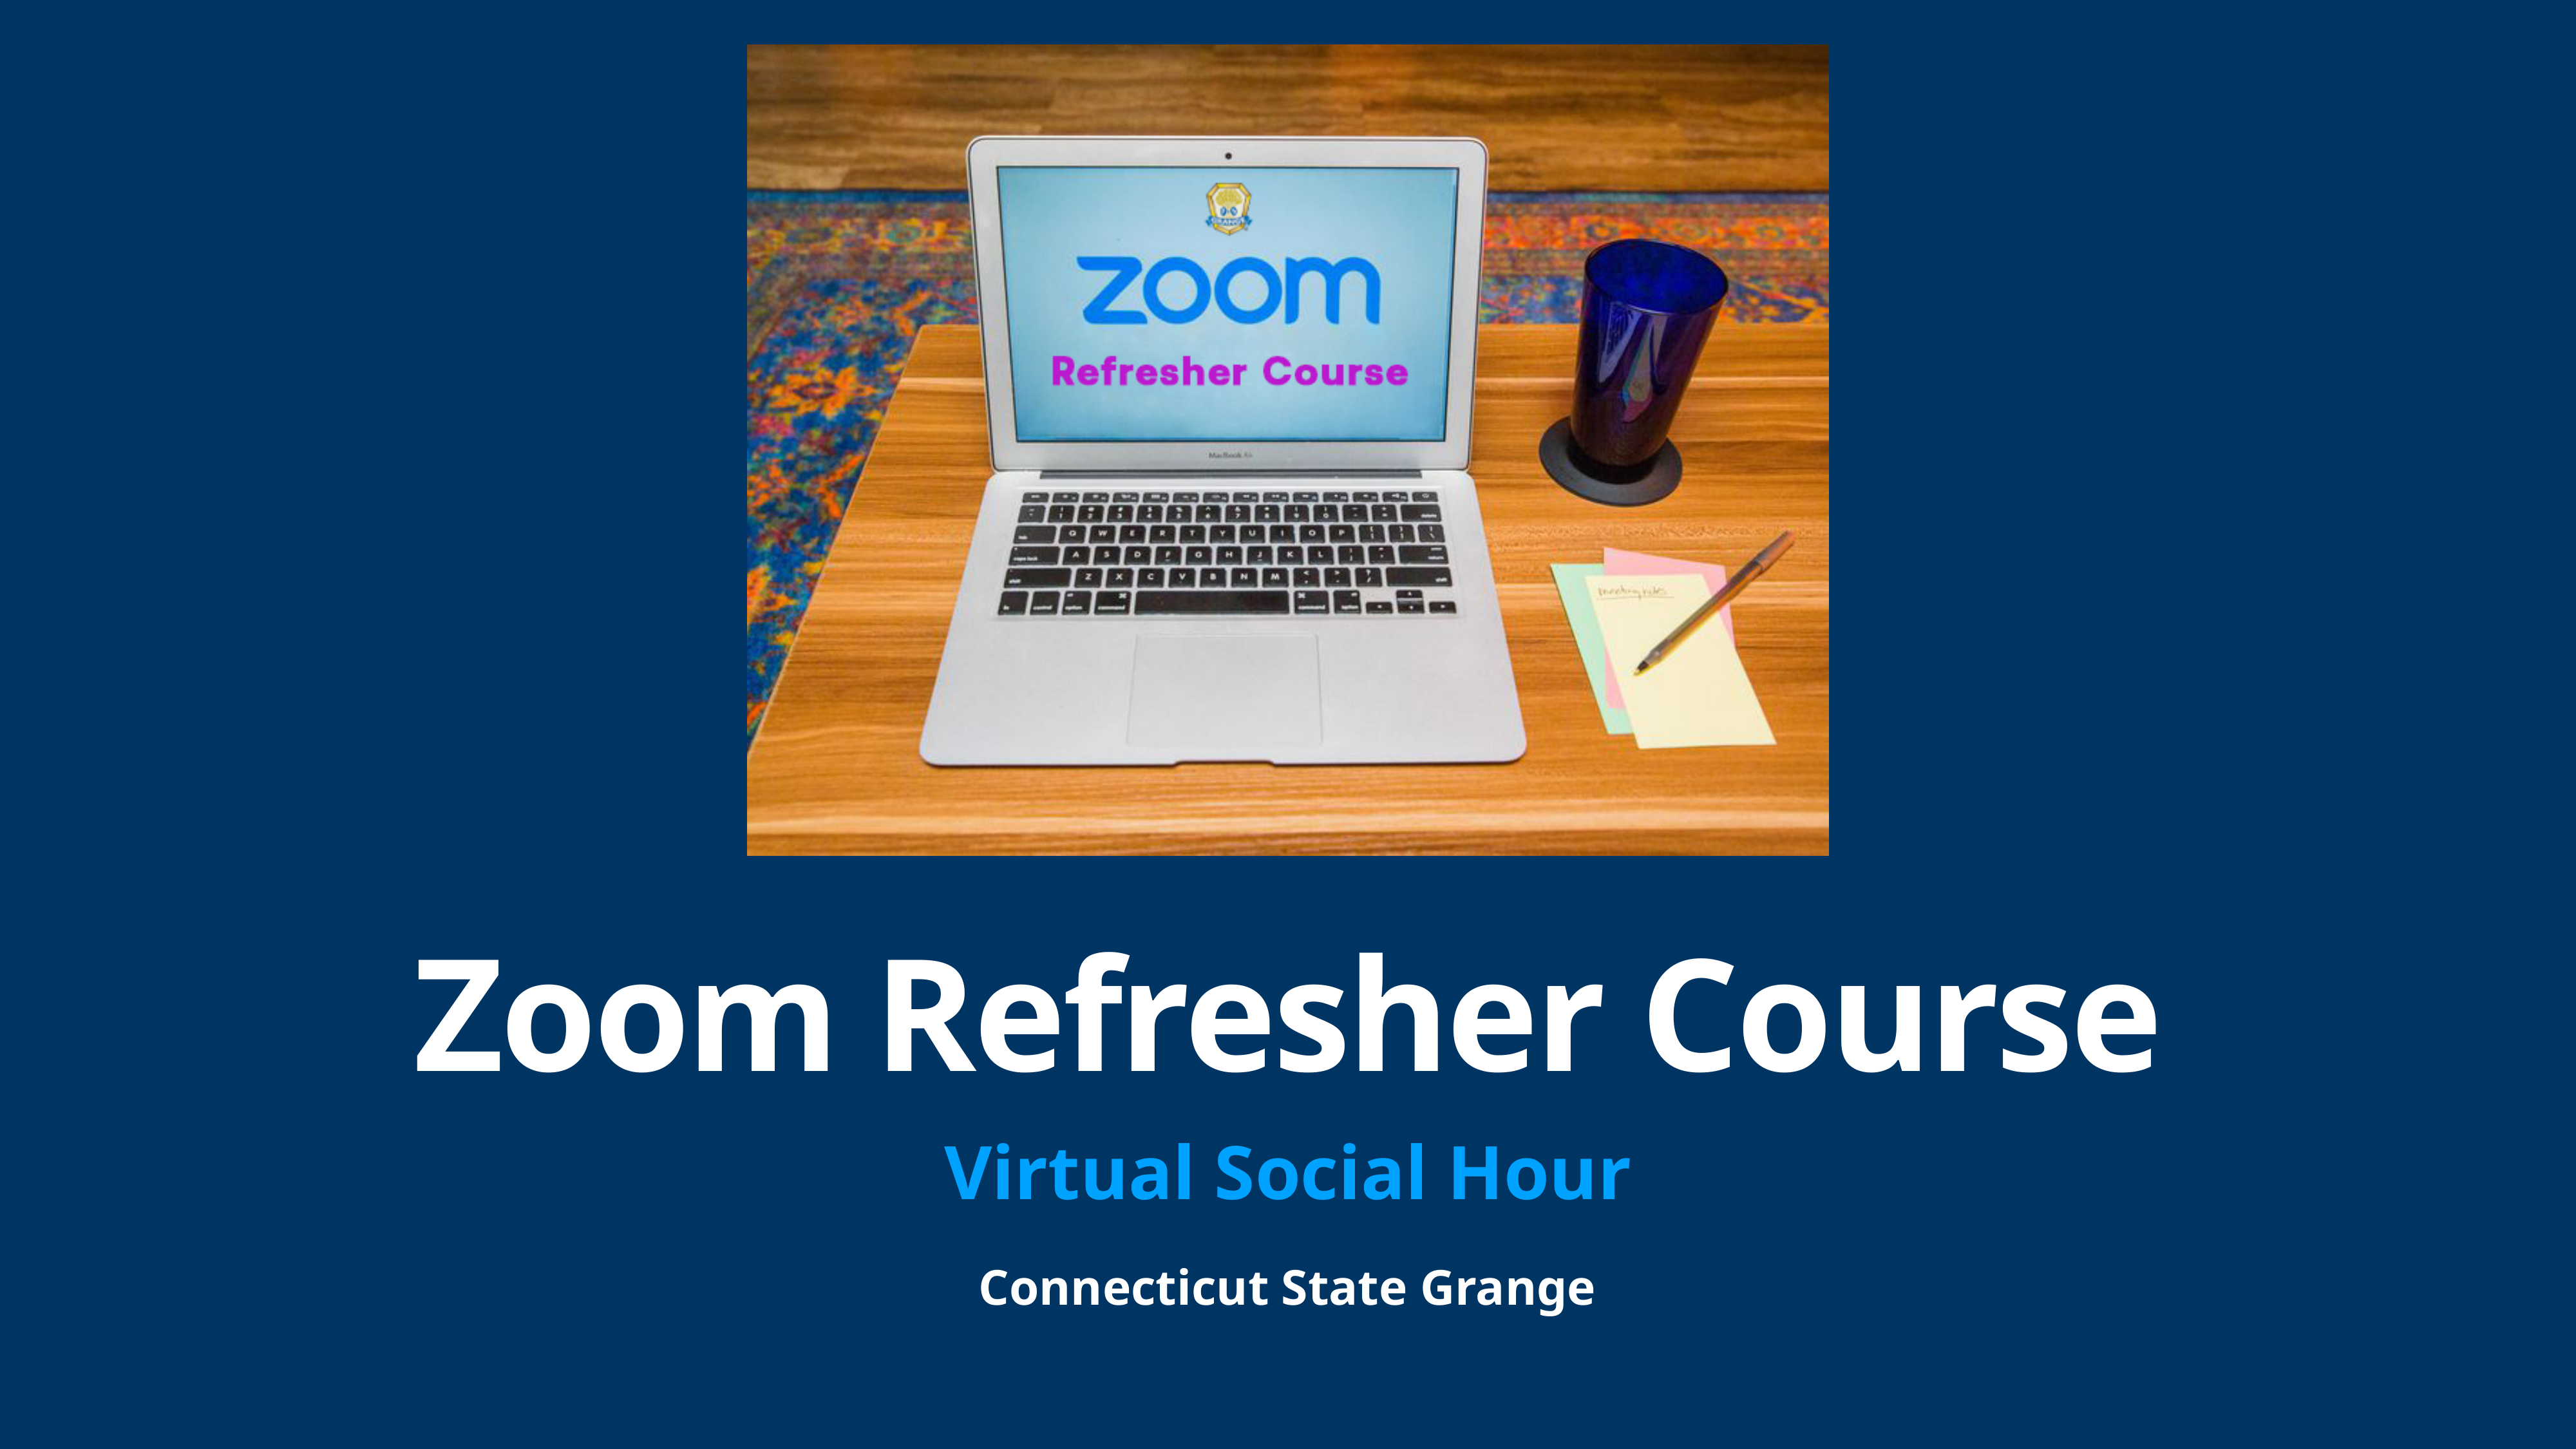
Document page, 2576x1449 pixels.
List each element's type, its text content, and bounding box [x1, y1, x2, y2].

subtitle Virtual Social Hour [127, 1120, 2449, 1238]
list Connecticut State Grange [126, 1251, 2448, 1320]
picture [746, 44, 1829, 857]
title Zoom Refresher Course [127, 902, 2449, 1107]
